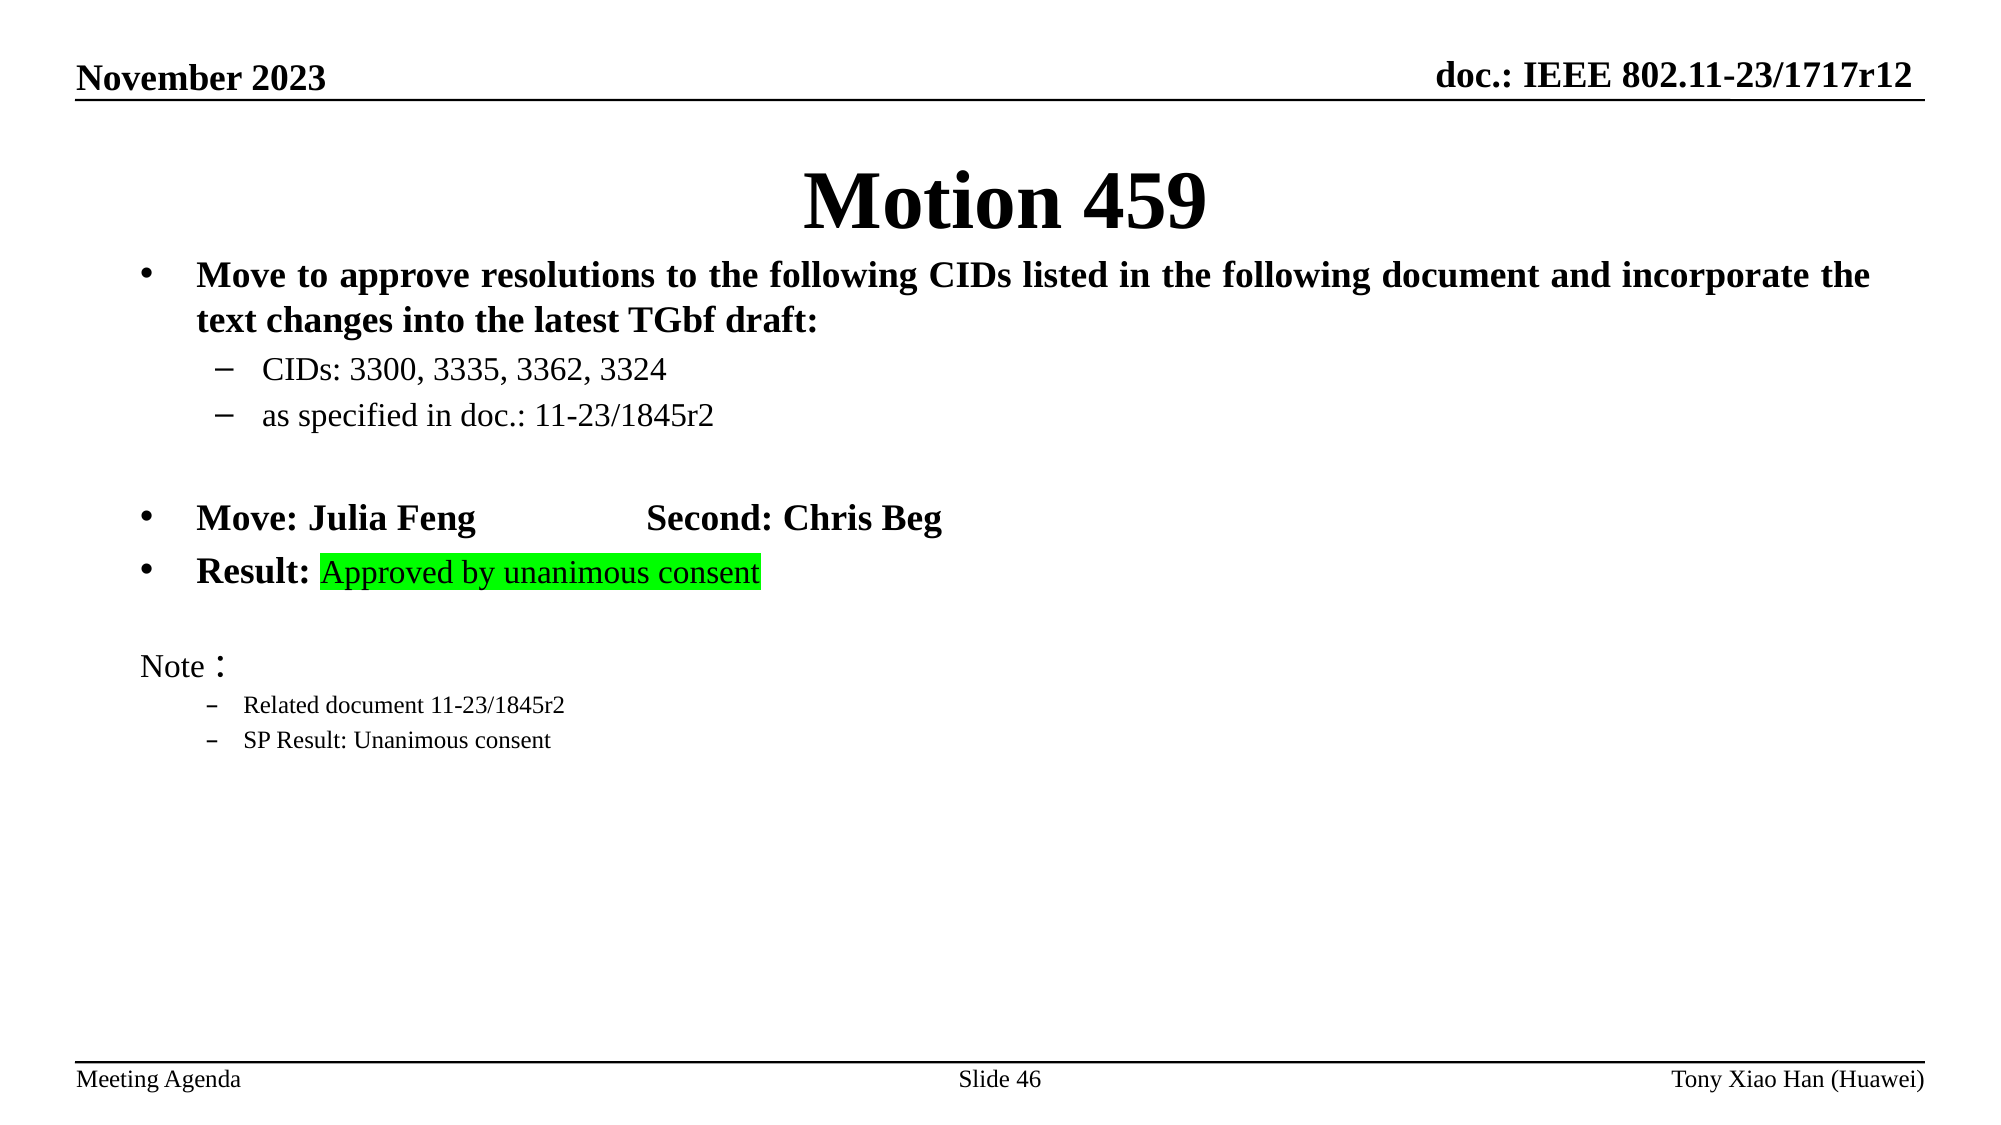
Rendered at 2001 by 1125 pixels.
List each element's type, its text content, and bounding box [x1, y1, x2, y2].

text_box Move to approve resolutions to the following CIDs listed in the following document and incorporate the text changes into the latest TGbf draft: CIDs: 3300, 3335, 3362, 3324 as specified in doc.: 11-23/1845r2 Move: Julia Feng Second: Chris Beg Result: Approved by unanimous consent Note： Related document 11-23/1845r2 SP Result: Unanimous consent [125, 212, 1888, 988]
text_box Motion 459 [368, 137, 1644, 212]
